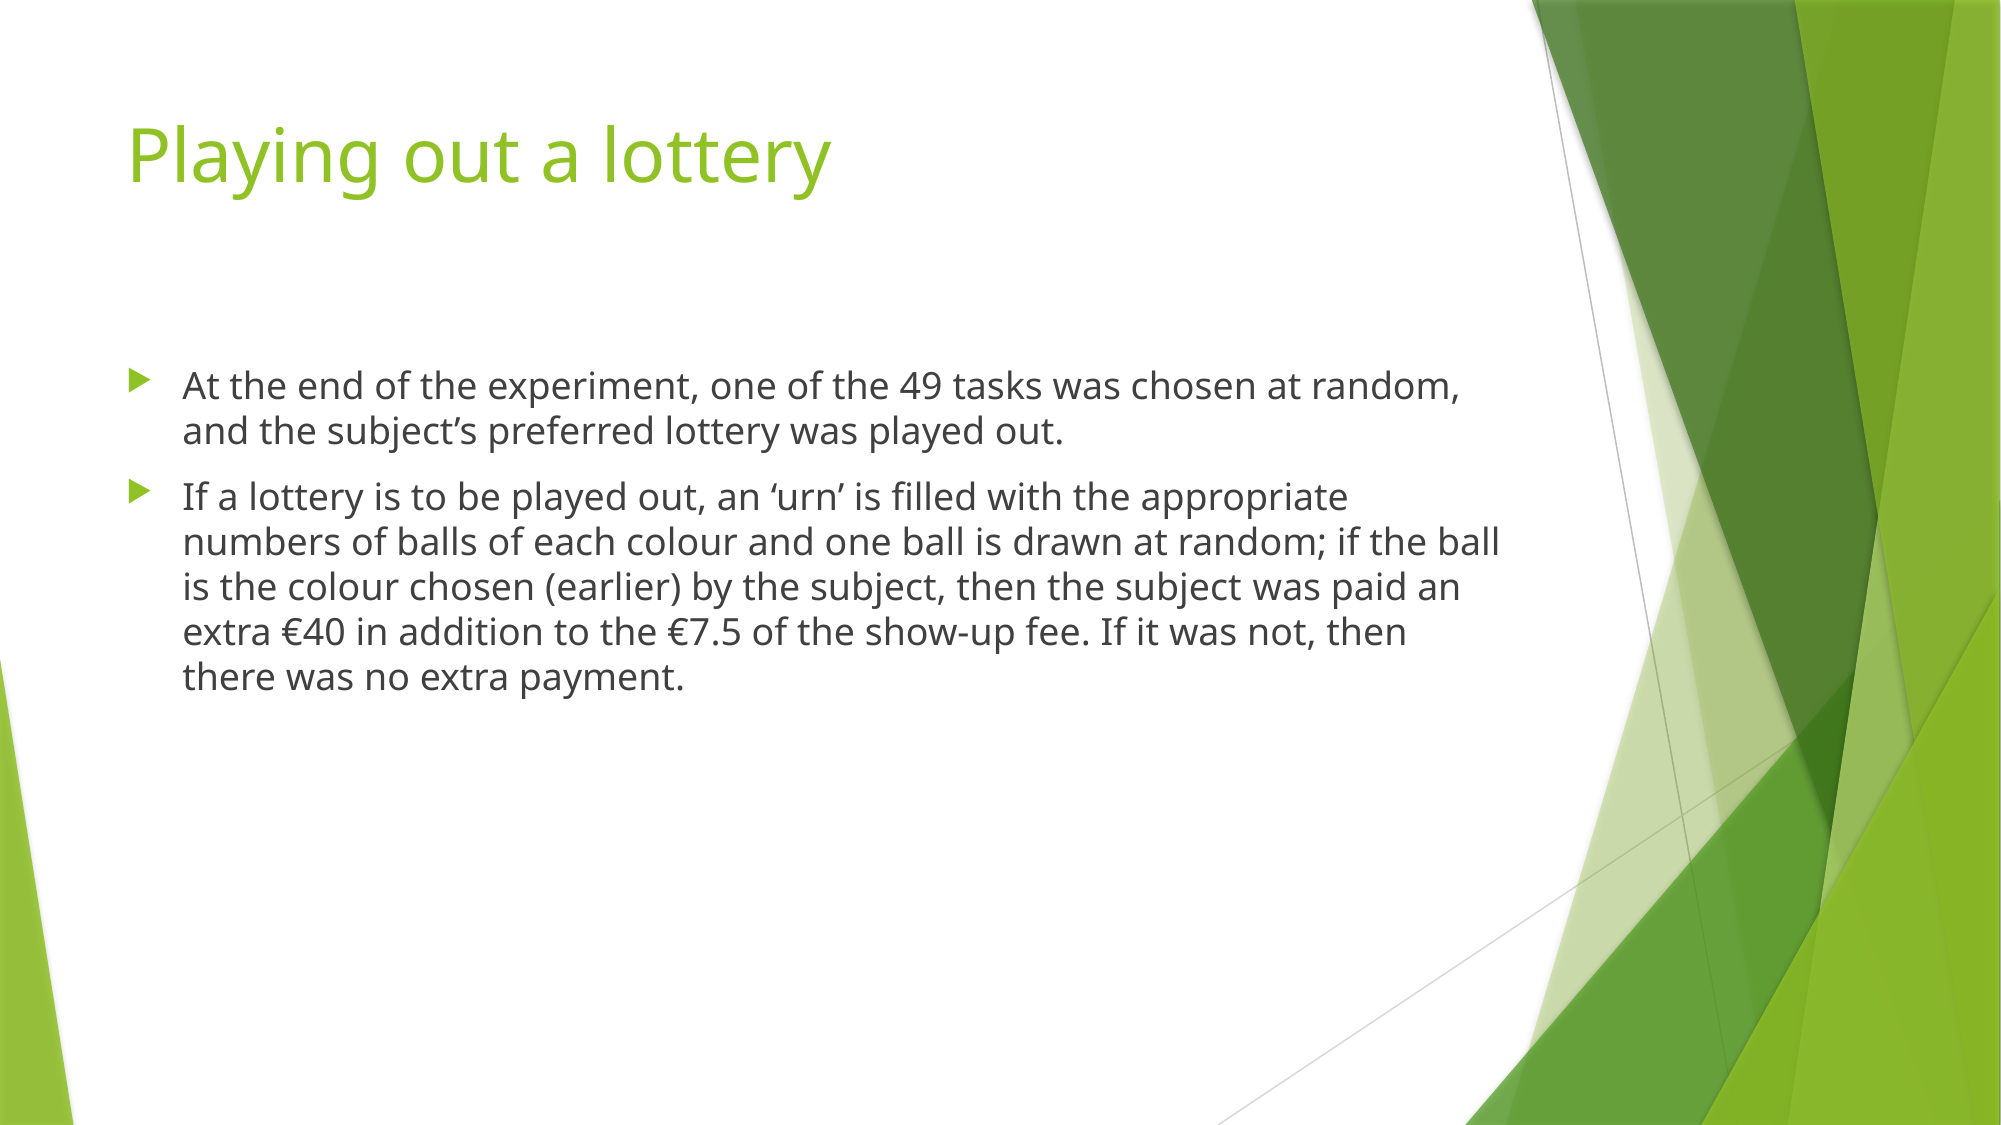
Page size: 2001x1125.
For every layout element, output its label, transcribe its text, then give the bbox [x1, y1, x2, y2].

list At the end of the experiment, one of the 49 tasks was chosen at random, and the subject’s preferred lottery was played out. If a lottery is to be played out, an ‘urn’ is filled with the appropriate numbers of balls of each colour and one ball is drawn at random; if the ball is the colour chosen (earlier) by the subject, then the subject was paid an extra €40 in addition to the €7.5 of the show-up fee. If it was not, then there was no extra payment. [111, 354, 1522, 992]
title Playing out a lottery [111, 99, 1522, 317]
